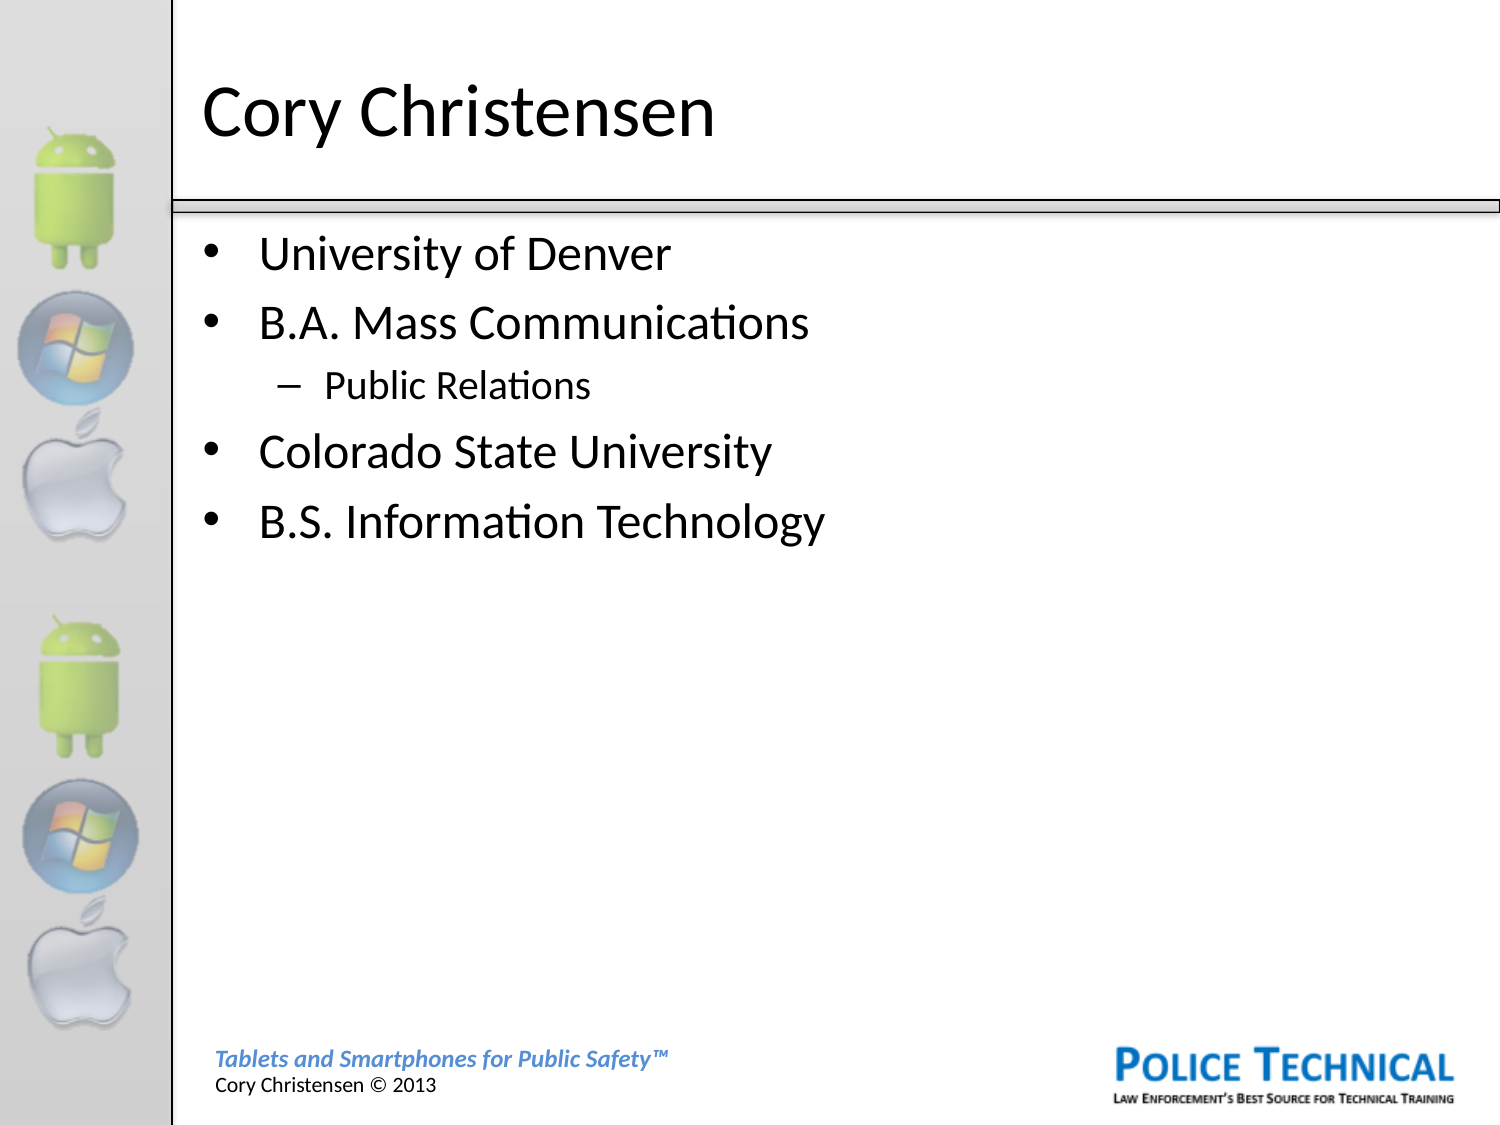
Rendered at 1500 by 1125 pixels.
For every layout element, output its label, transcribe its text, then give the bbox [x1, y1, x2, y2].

title Cory Christensen [187, 12, 1488, 200]
list University of Denver B.A. Mass Communications Public Relations Colorado State University B.S. Information Technology [187, 212, 1488, 1025]
picture [1107, 1043, 1463, 1113]
